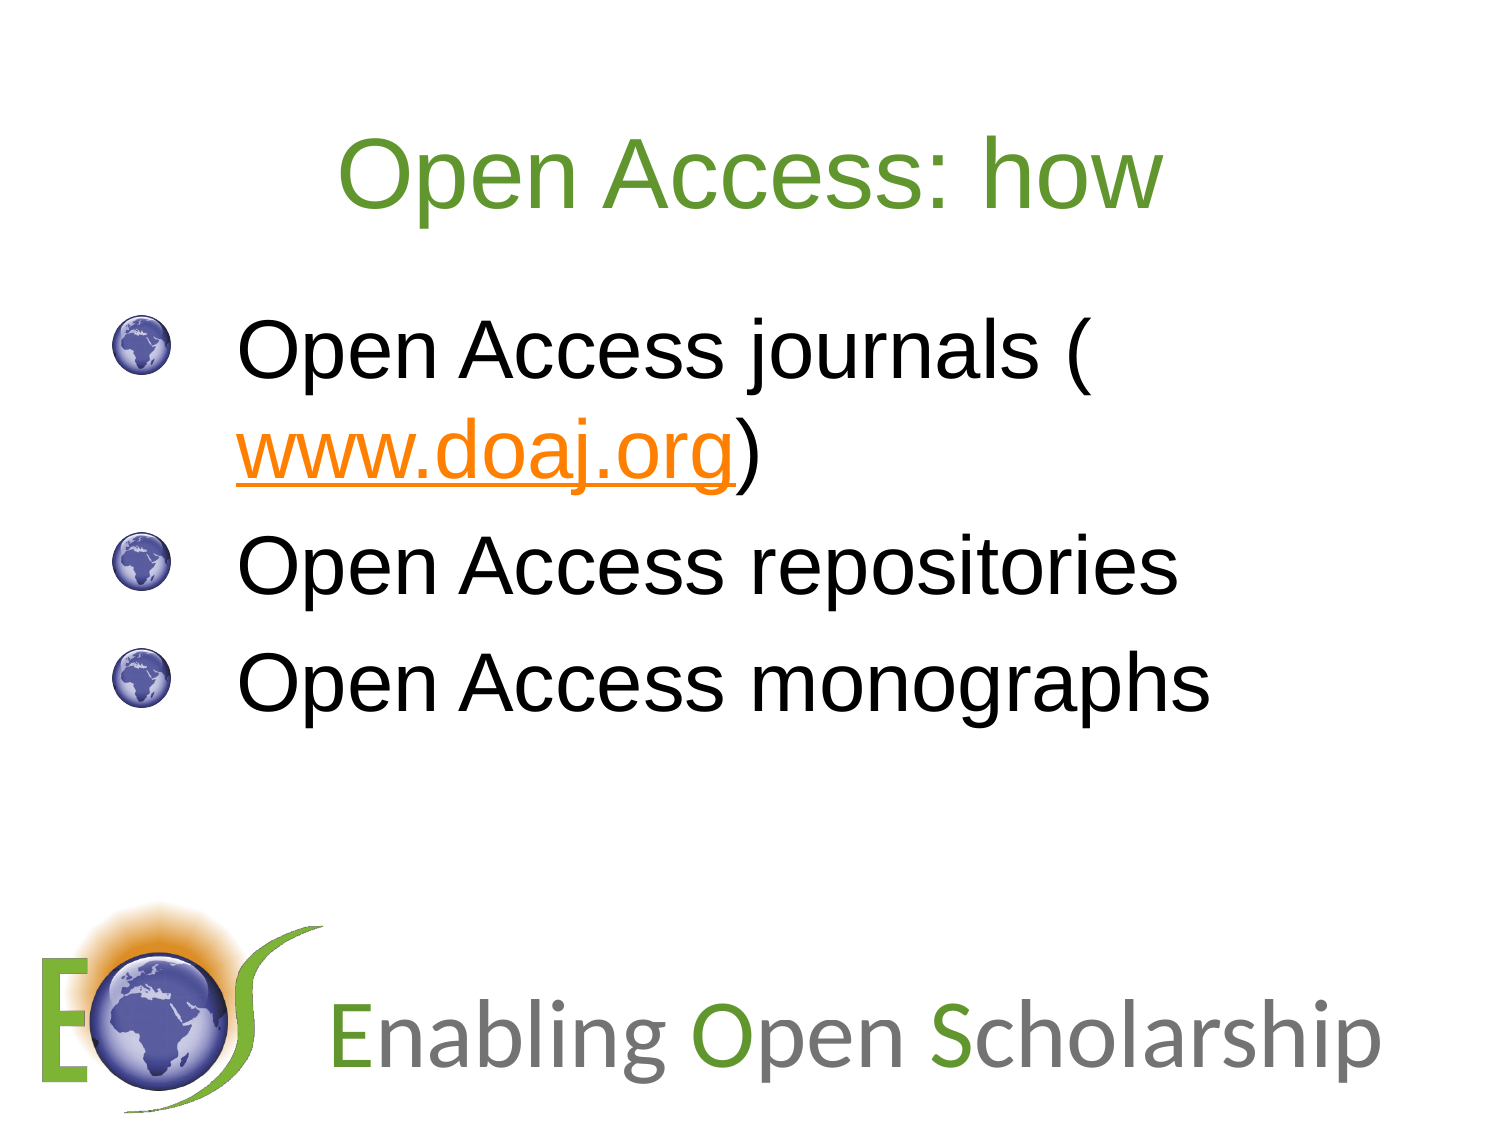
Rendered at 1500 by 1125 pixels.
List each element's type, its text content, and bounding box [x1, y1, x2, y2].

picture [24, 901, 338, 1125]
picture [112, 532, 171, 591]
picture [112, 648, 171, 708]
picture [112, 315, 171, 375]
title Open Access: how [74, 74, 1426, 263]
list Open Access journals (www.doaj.org) Open Access repositories Open Access monographs [74, 287, 1426, 1036]
